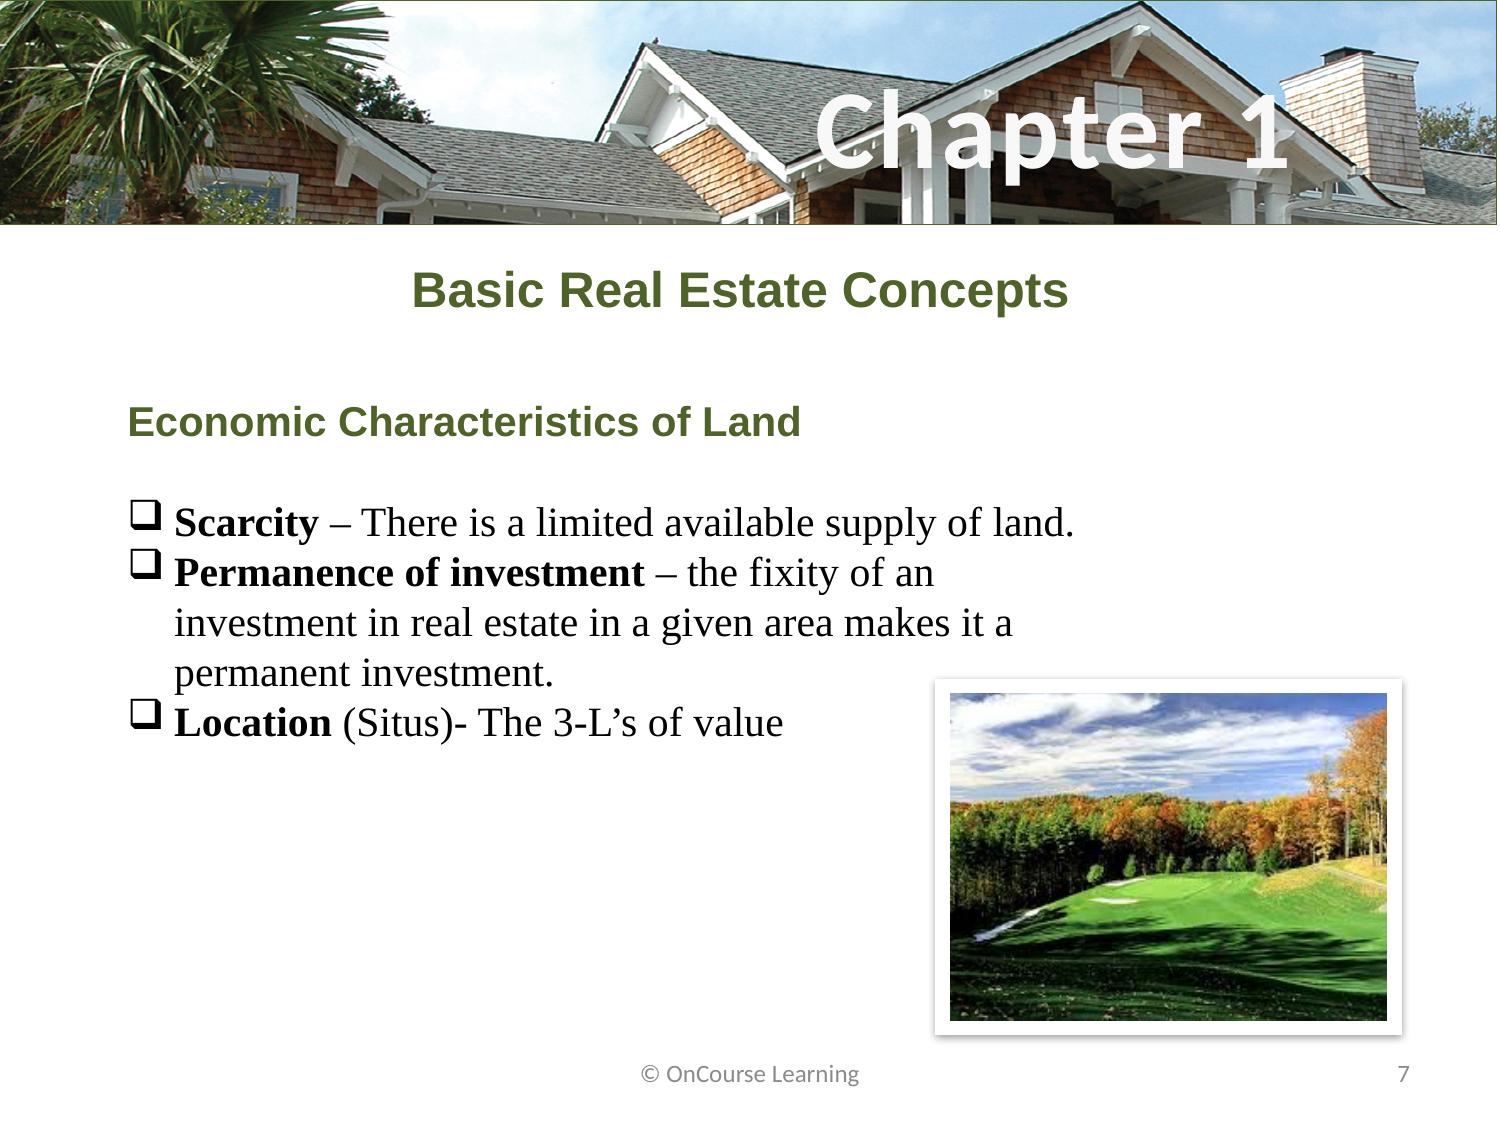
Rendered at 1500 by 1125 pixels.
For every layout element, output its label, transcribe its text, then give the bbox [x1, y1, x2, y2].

picture [0, 0, 1497, 226]
text_box Economic Characteristics of Land Scarcity – There is a limited available supply of land. Permanence of investment – the fixity of an investment in real estate in a given area makes it a permanent investment. Location (Situs)- The 3-L’s of value [112, 387, 1100, 853]
text_box Basic Real Estate Concepts [18, 249, 1463, 325]
slide_number 7 [1074, 1042, 1425, 1103]
picture [949, 692, 1388, 1022]
footer © OnCourse Learning [512, 1042, 988, 1103]
